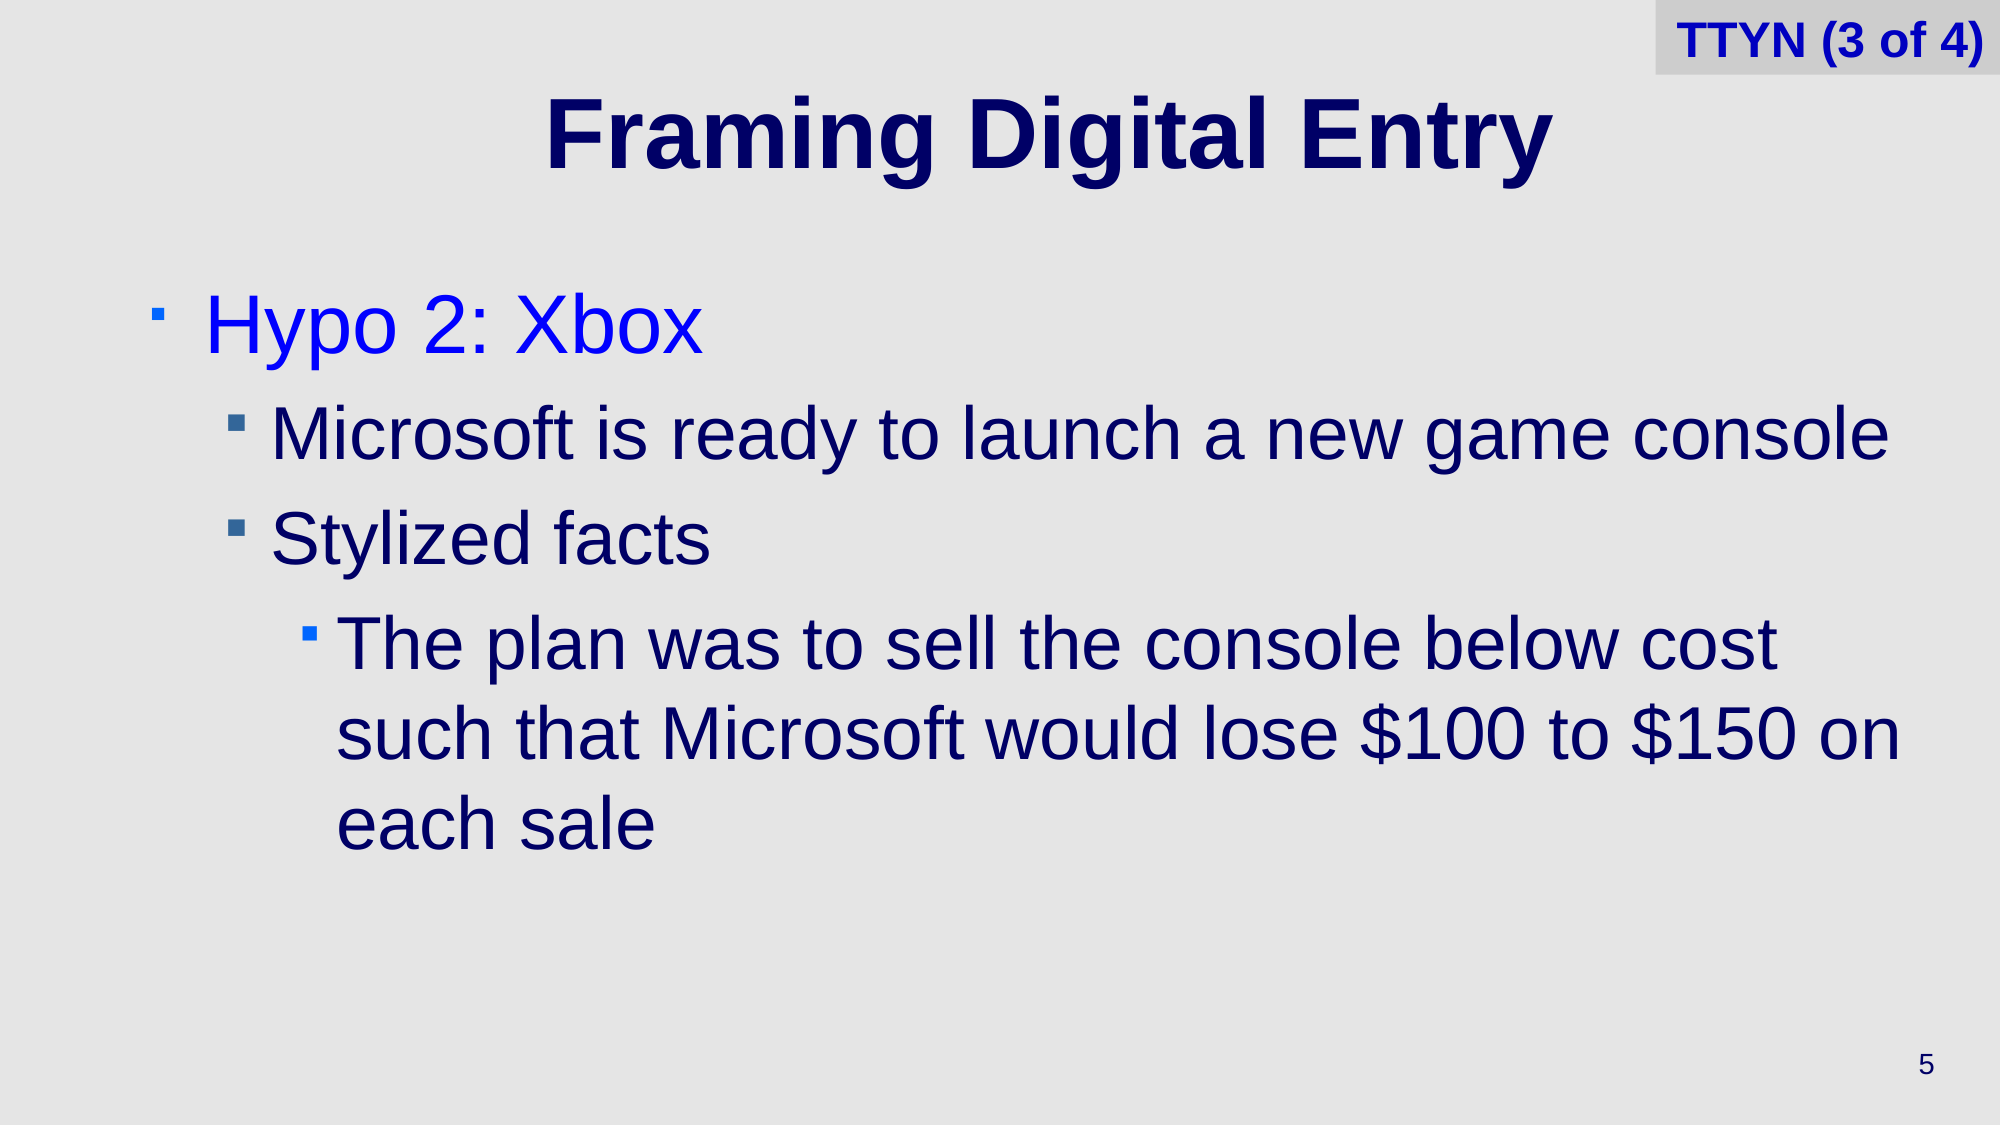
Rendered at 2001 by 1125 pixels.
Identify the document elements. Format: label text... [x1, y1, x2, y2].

slide_number 5 [1533, 1024, 1951, 1101]
list Hypo 2: Xbox Microsoft is ready to launch a new game console Stylized facts The plan was to sell the console below cost such that Microsoft would lose $100 to $150 on each sale [133, 262, 1967, 938]
title Framing Digital Entry [133, 50, 1967, 238]
text_box TTYN (3 of 4) [1655, 0, 2000, 75]
